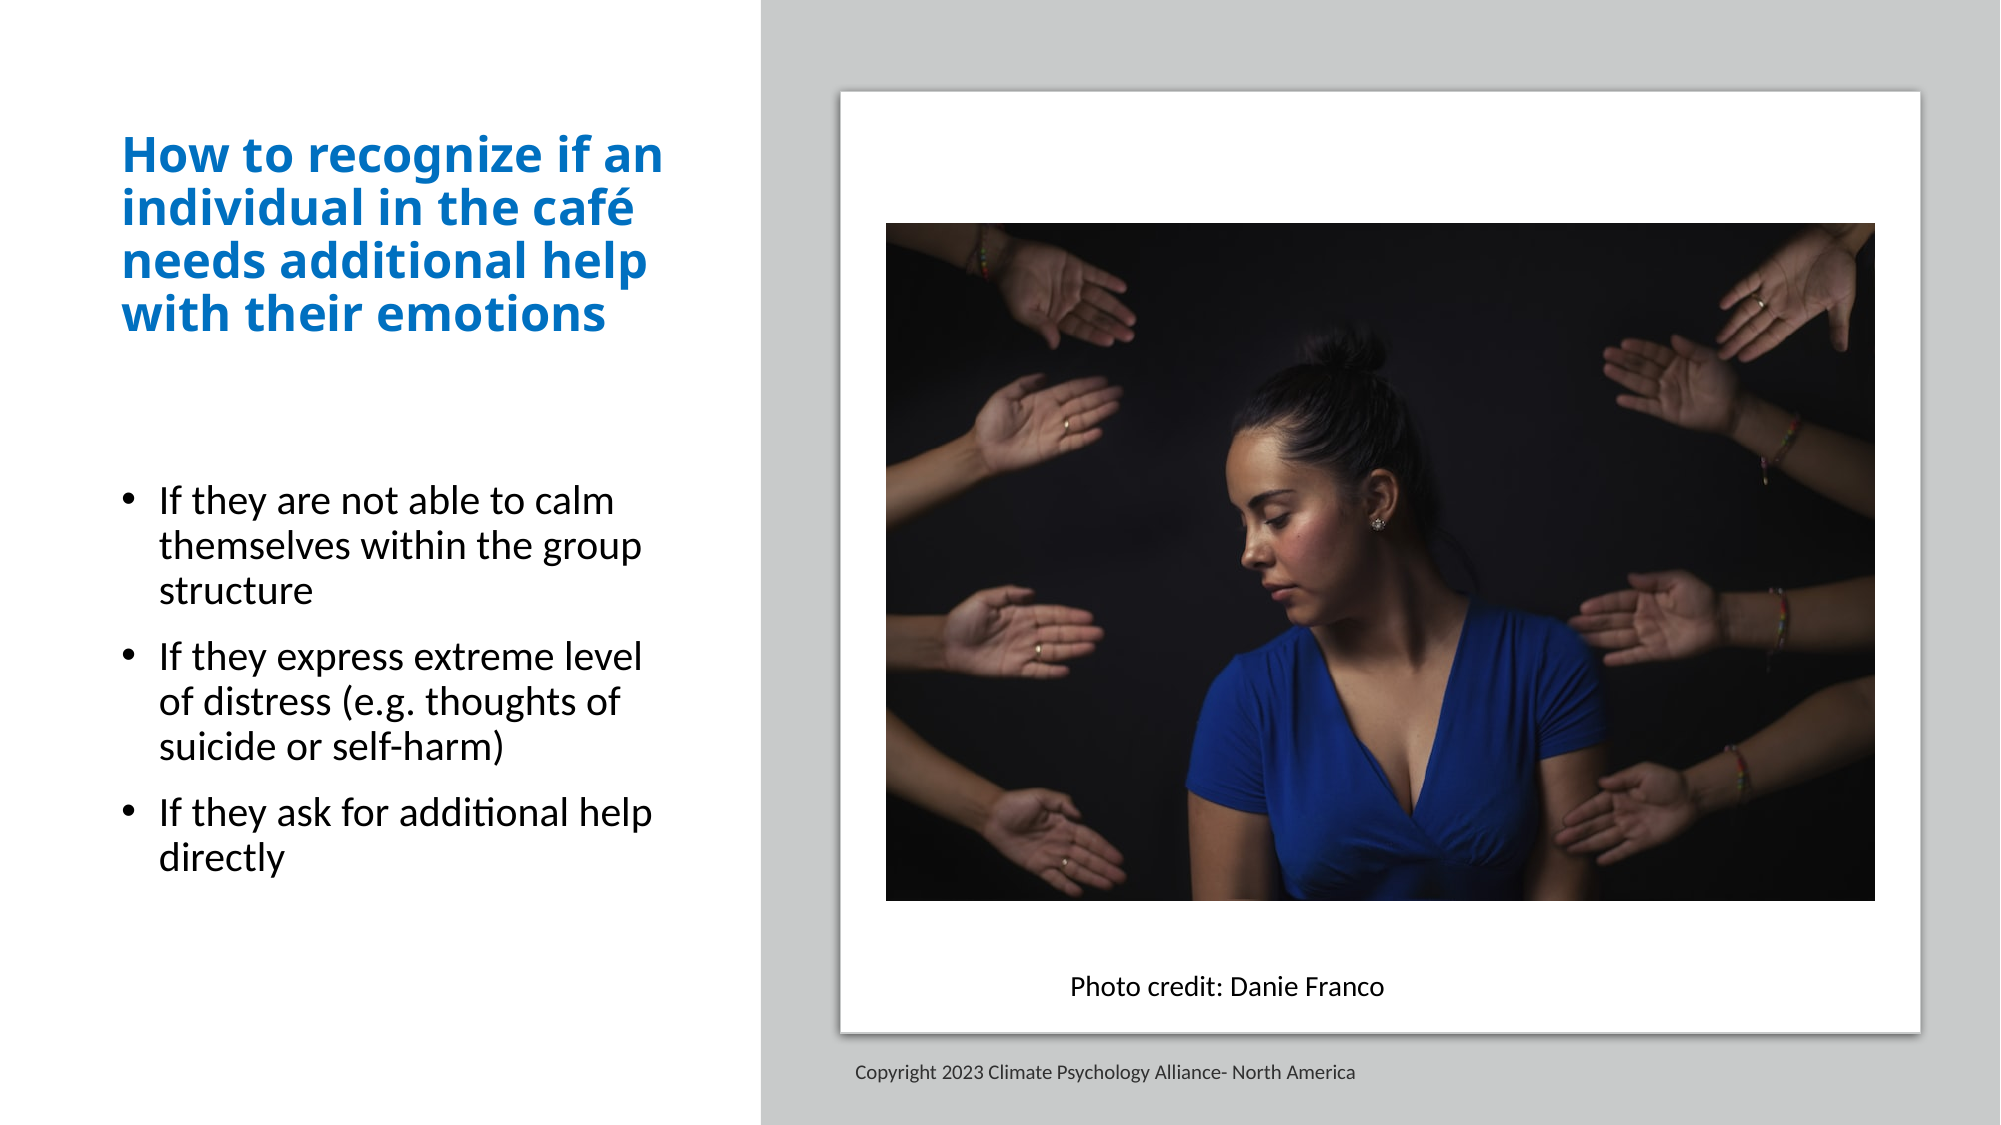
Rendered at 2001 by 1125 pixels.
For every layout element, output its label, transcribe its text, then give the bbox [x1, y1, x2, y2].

title How to recognize if an individual in the café needs additional help with their emotions [106, 103, 682, 370]
text_box [839, 90, 1922, 1034]
text_box [760, 0, 2000, 1125]
picture [886, 223, 1875, 901]
list If they are not able to calm themselves within the group structure If they express extreme level of distress (e.g. thoughts of suicide or self-harm) If they ask for additional help directly [106, 399, 682, 1021]
footer Copyright 2023 Climate Psychology Alliance- North America [840, 1042, 1516, 1103]
text_box Photo credit: Danie Franco [1055, 959, 1401, 1010]
